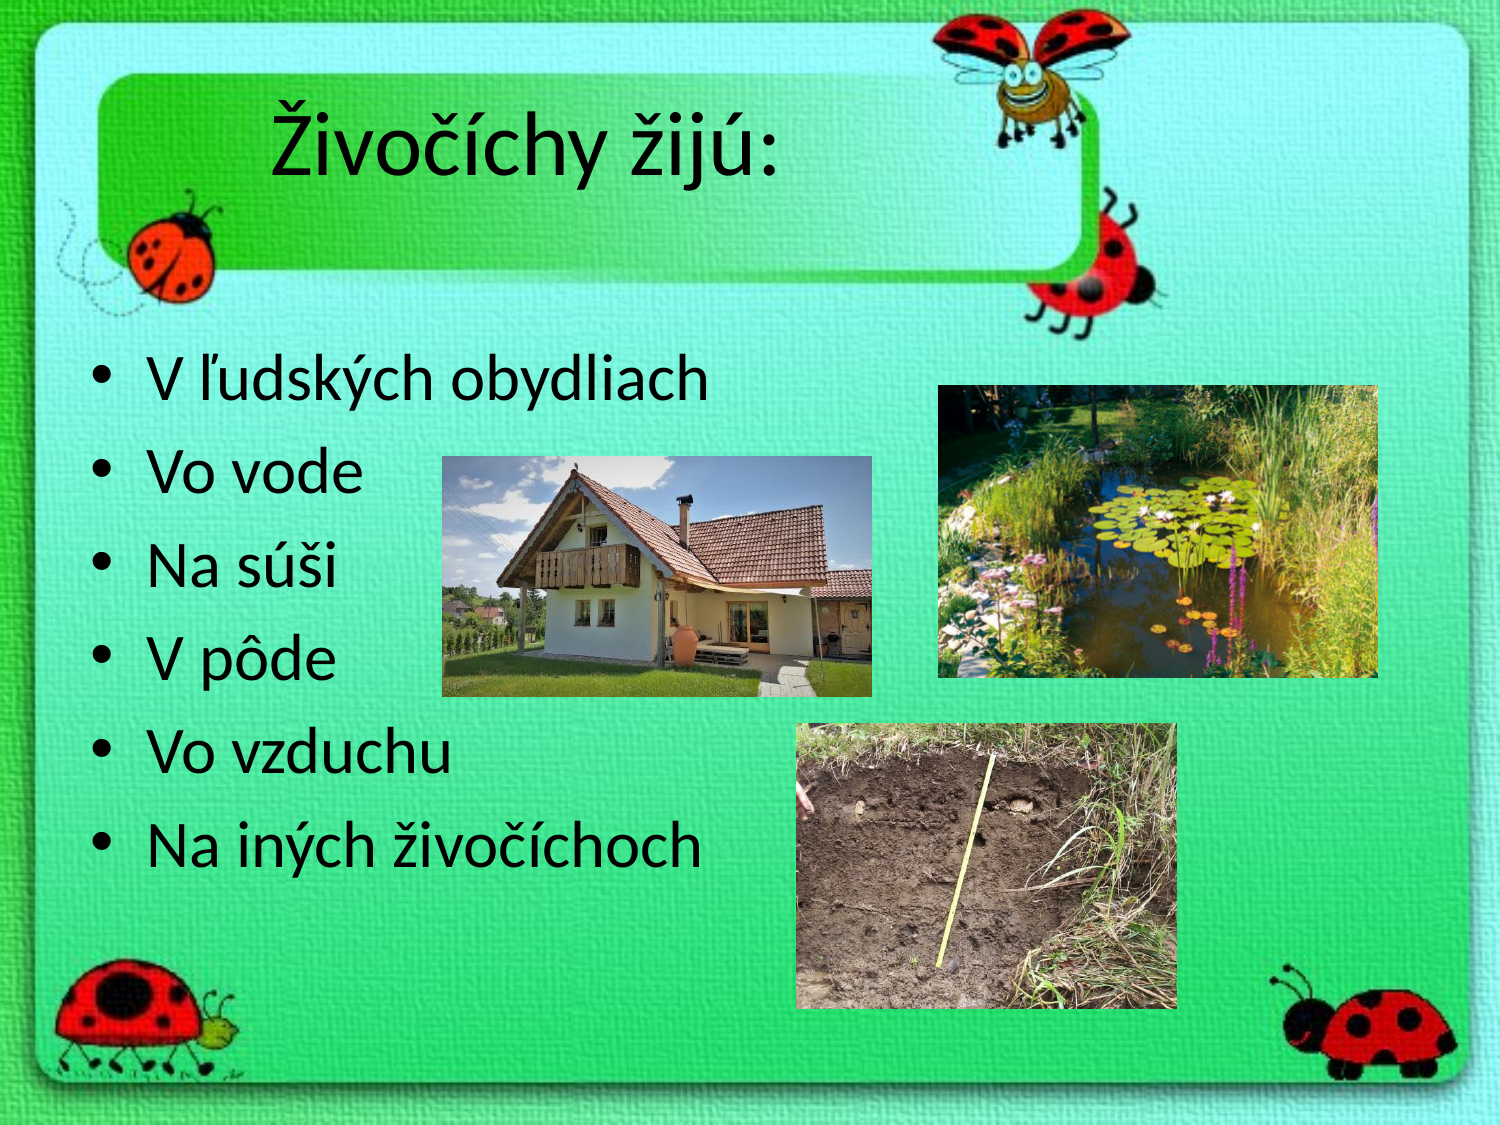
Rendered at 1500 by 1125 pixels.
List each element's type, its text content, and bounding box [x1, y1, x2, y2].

title Živočíchy žijú: [75, 45, 998, 233]
list V ľudských obydliach Vo vode Na súši V pôde Vo vzduchu Na iných živočíchoch [75, 326, 1425, 1005]
picture [0, 0, 1500, 1125]
